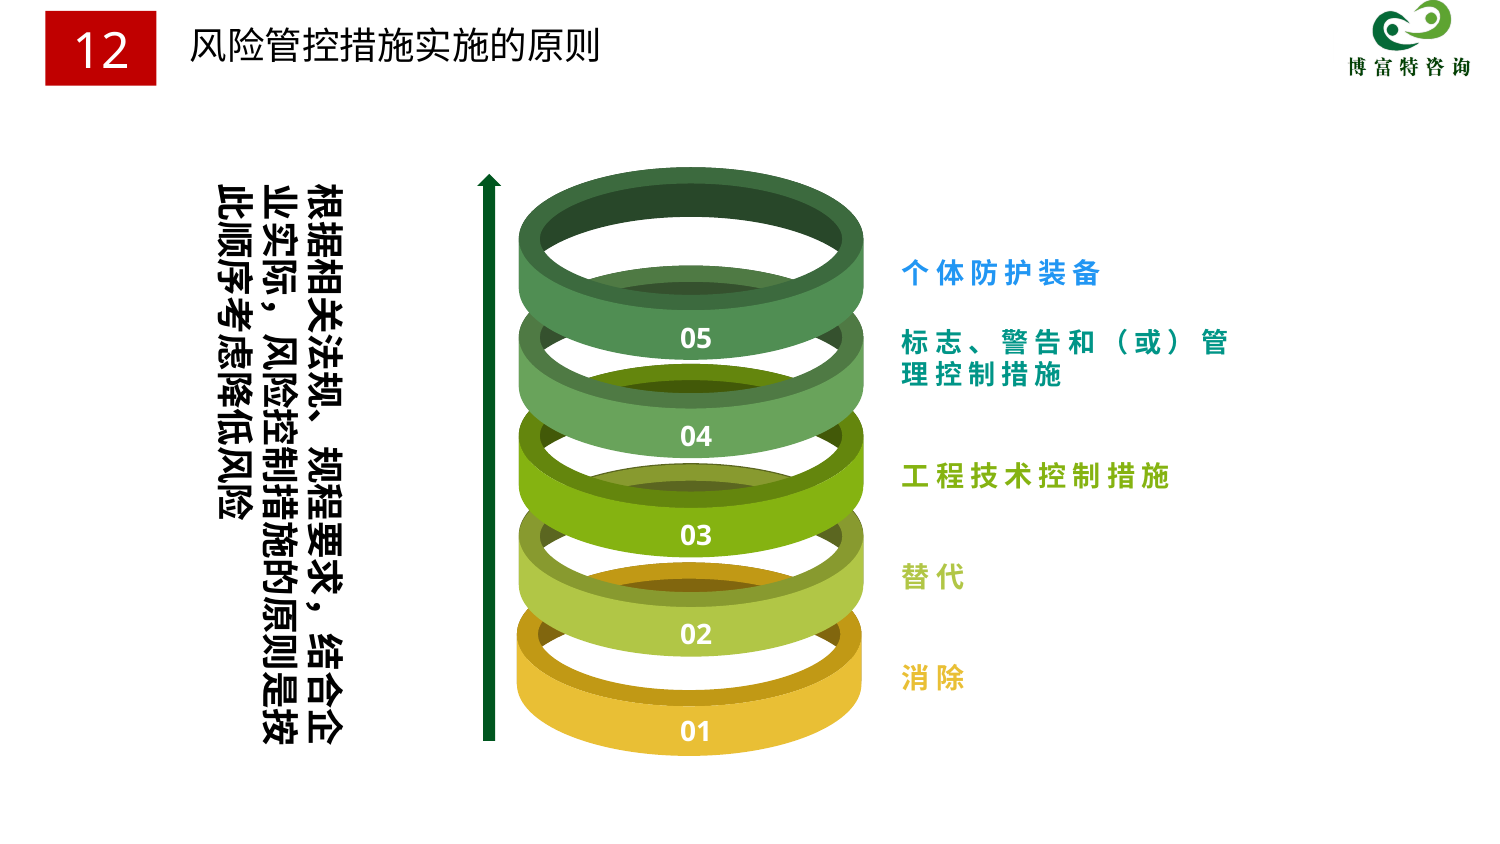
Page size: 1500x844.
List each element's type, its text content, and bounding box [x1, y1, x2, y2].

text_box 12 [45, 10, 157, 86]
text_box 消除 [887, 648, 1264, 695]
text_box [518, 167, 864, 360]
text_box 根据相关法规、规程要求，结合企业实际，风险控制措施的原则是按此顺序考虑降低风险 [189, 168, 356, 775]
text_box 替代 [887, 547, 1262, 593]
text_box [516, 562, 862, 756]
text_box 个体防护装备 [887, 243, 1262, 289]
text_box 工程技术控制措施 [887, 446, 1262, 492]
text_box 风险管控措施实施的原则 [175, 0, 714, 74]
picture [1333, 0, 1490, 79]
text_box [474, 172, 504, 742]
text_box 标志、警告和（或）管理控制措施 [887, 344, 1262, 391]
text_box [518, 360, 864, 459]
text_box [518, 459, 864, 558]
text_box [518, 558, 864, 657]
